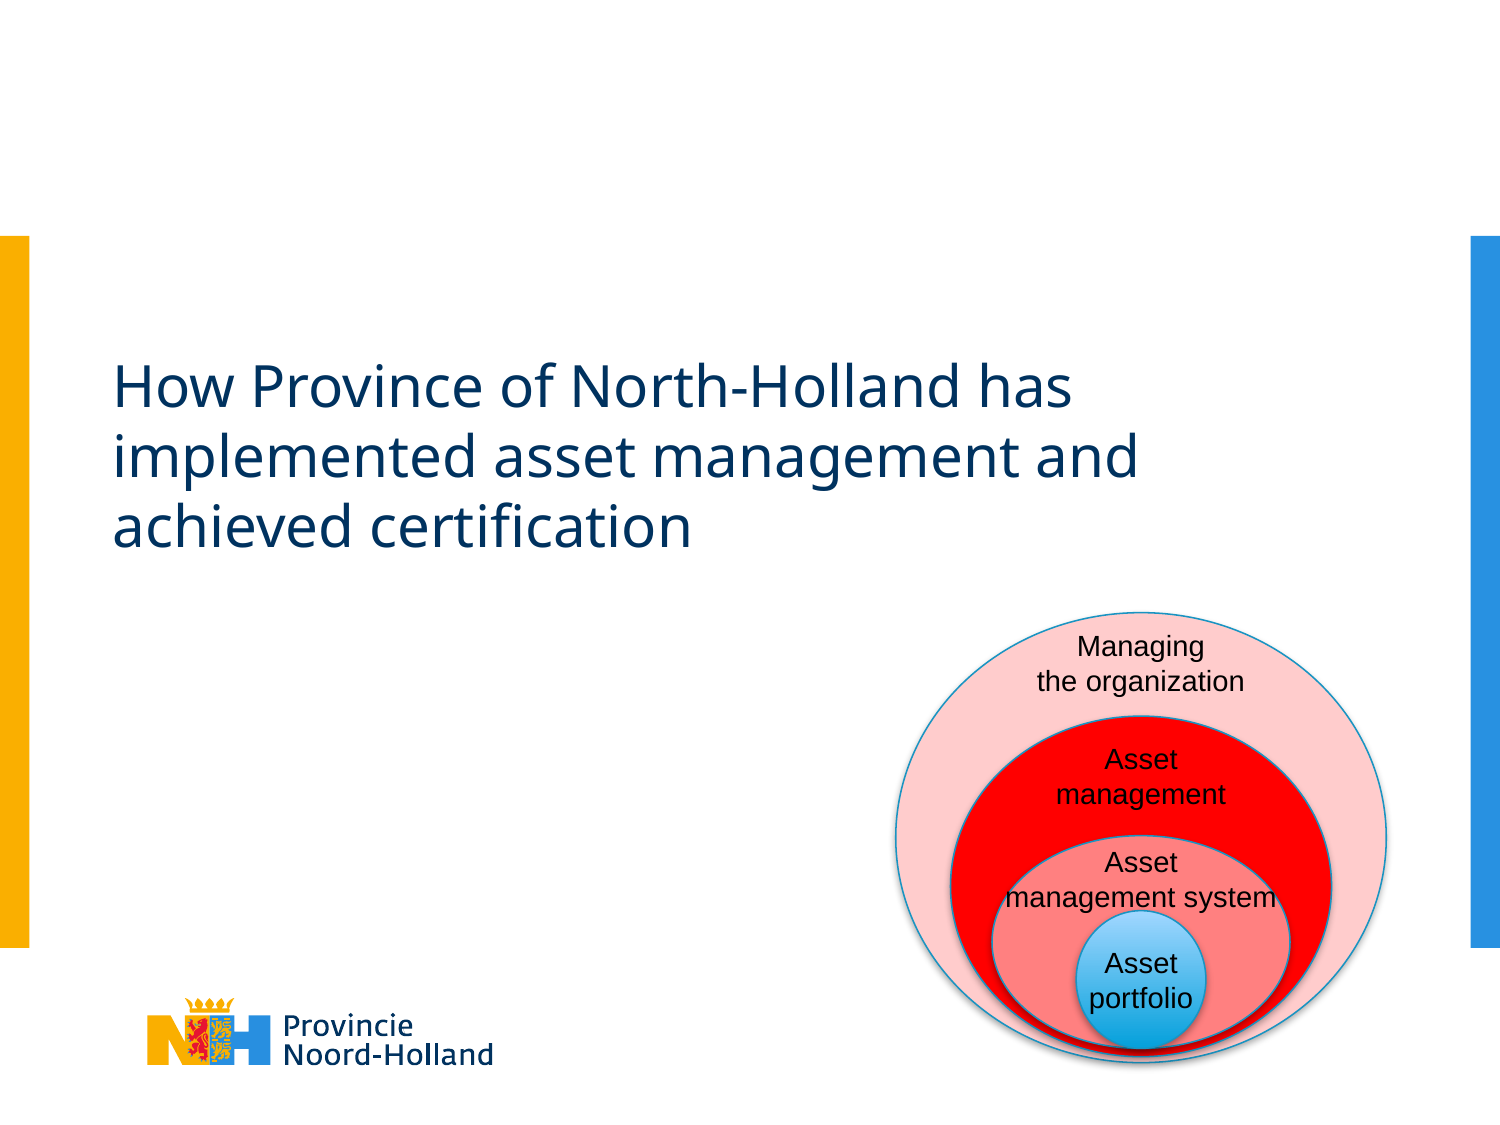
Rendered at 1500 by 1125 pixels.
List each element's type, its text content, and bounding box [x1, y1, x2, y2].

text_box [895, 612, 1387, 1063]
title How Province of North-Holland has implemented asset management and achieved certification [112, 349, 1388, 591]
